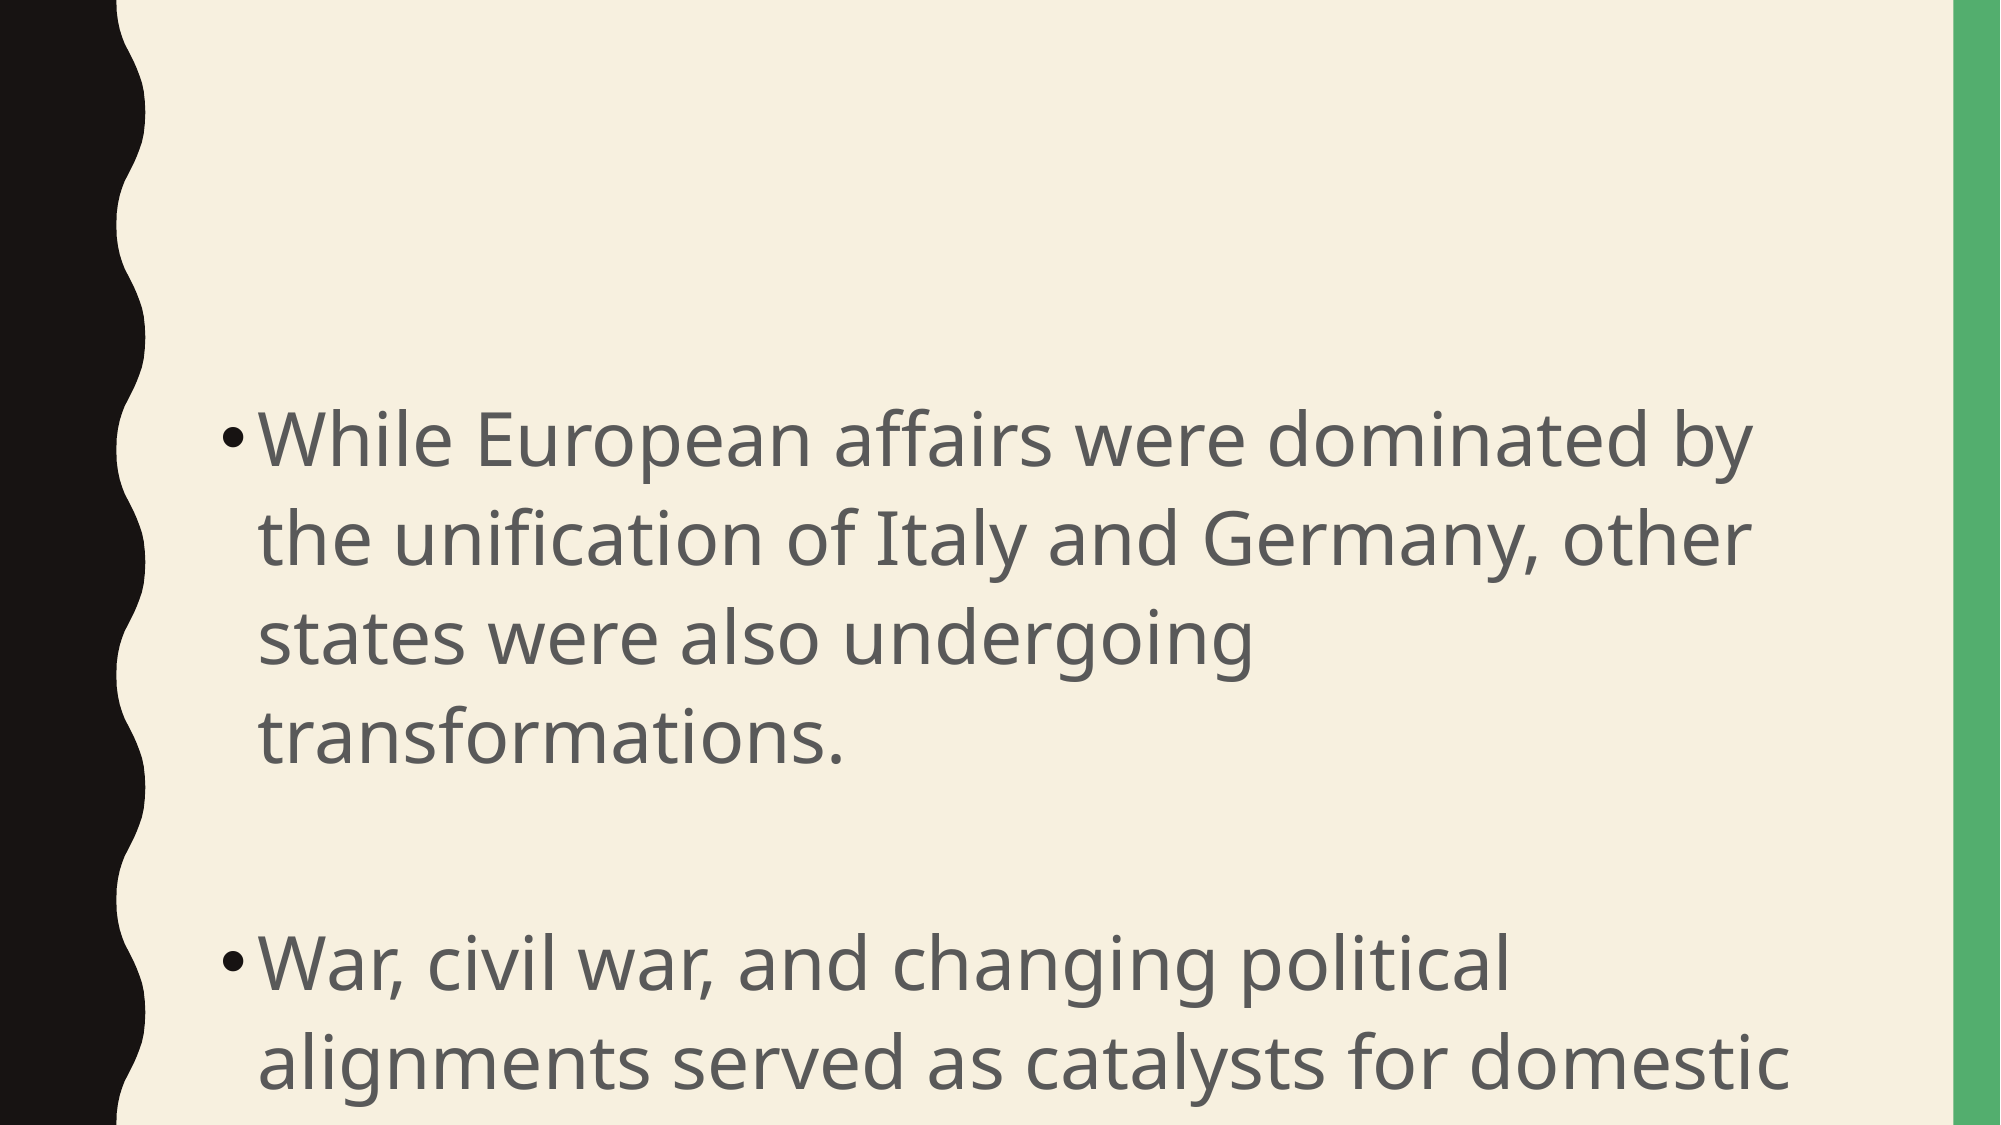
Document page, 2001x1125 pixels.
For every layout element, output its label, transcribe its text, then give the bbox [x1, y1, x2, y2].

list While European affairs were dominated by the unification of Italy and Germany, other states were also undergoing transformations. War, civil war, and changing political alignments served as catalysts for domestic reforms. [205, 375, 1875, 965]
